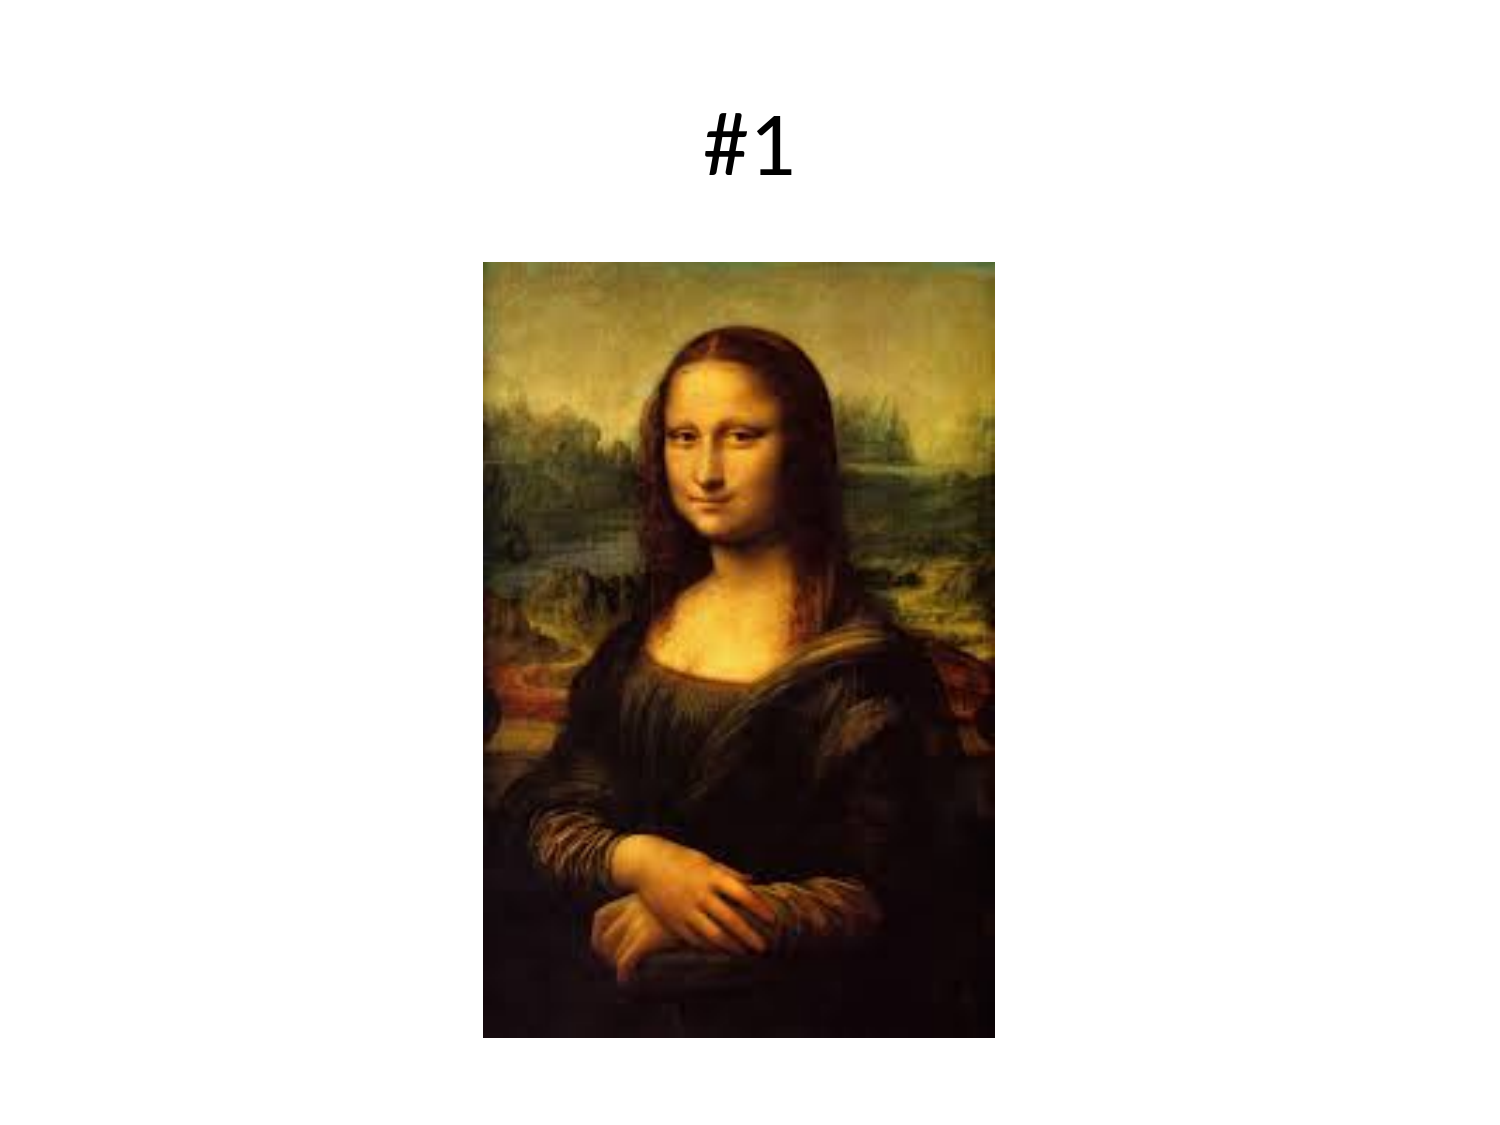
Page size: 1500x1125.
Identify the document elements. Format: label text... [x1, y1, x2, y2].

title #1 [74, 44, 1426, 233]
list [483, 262, 995, 1038]
